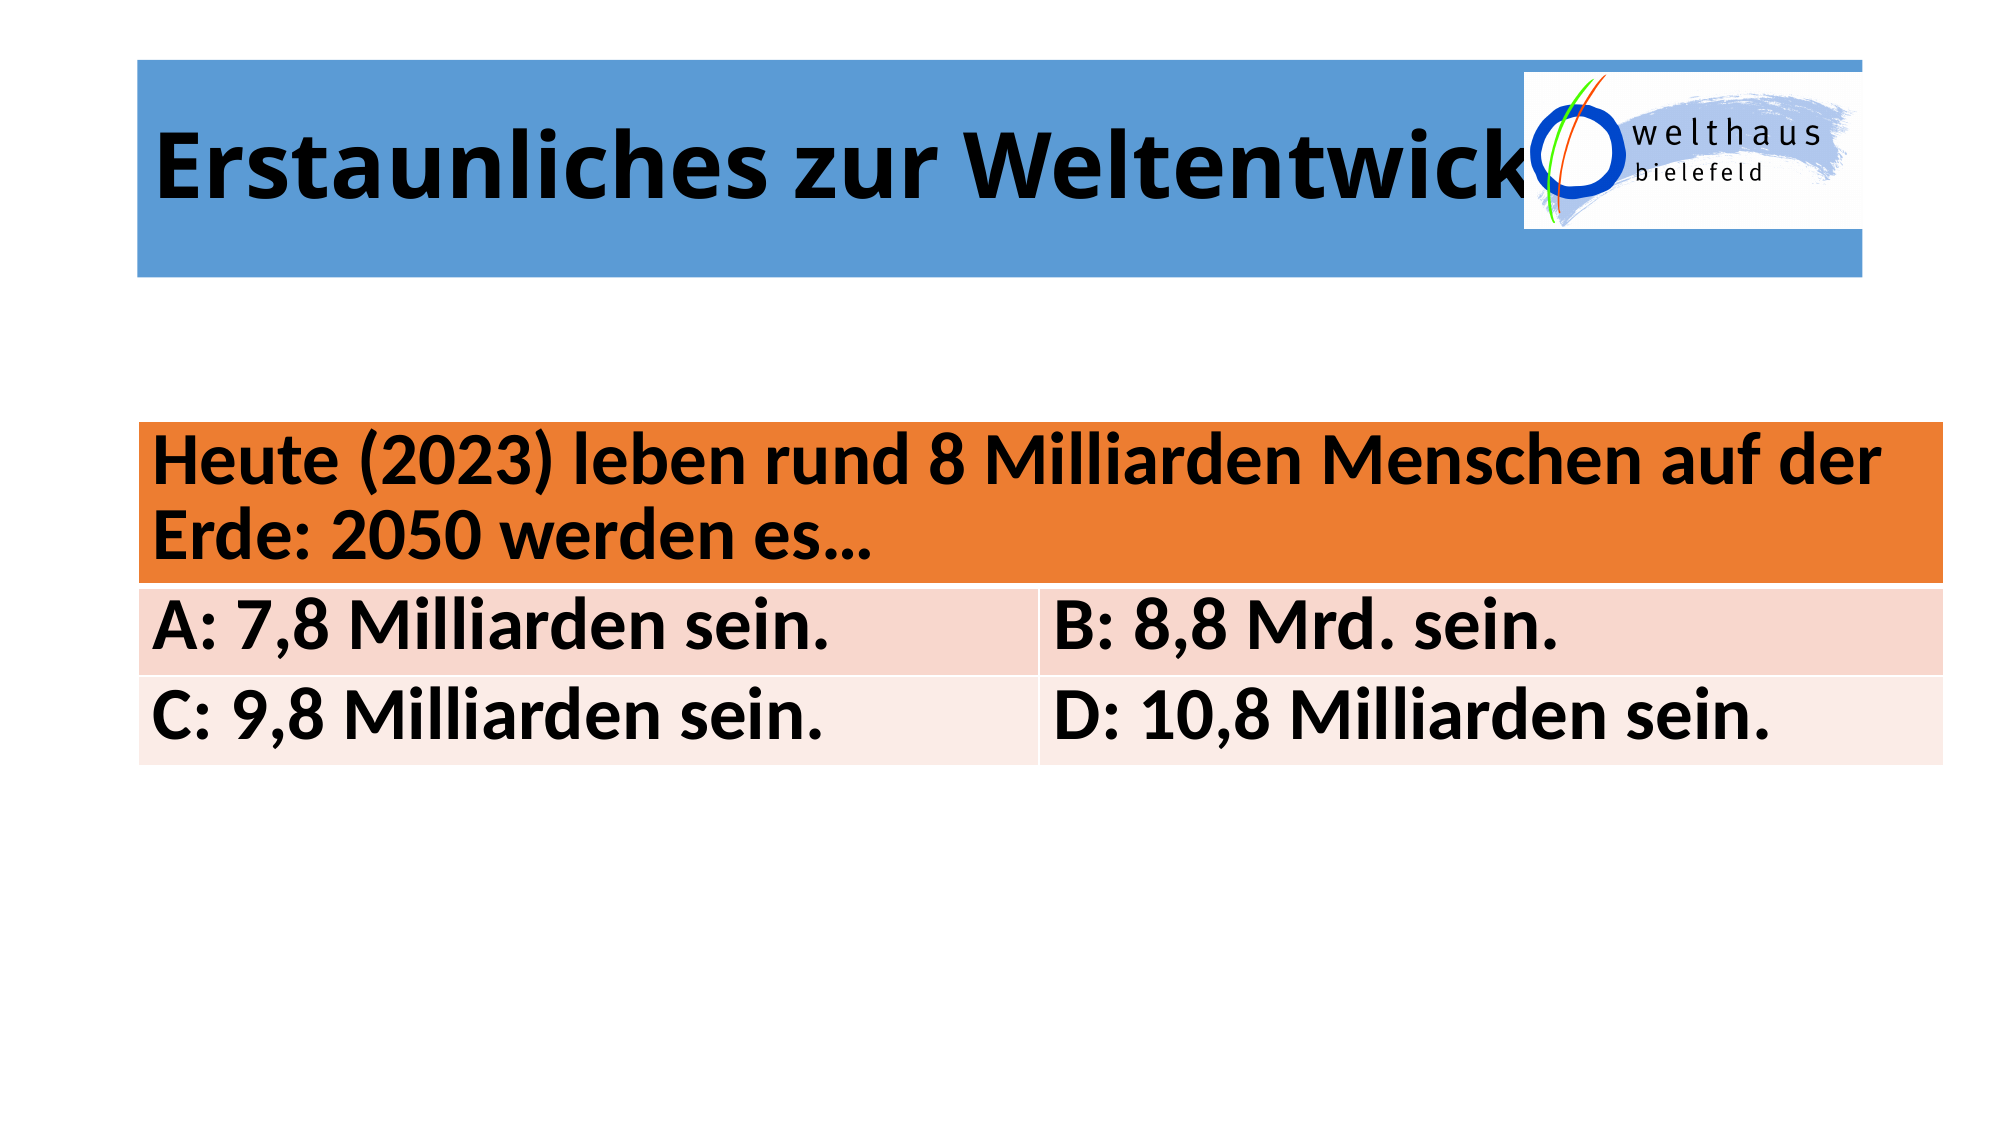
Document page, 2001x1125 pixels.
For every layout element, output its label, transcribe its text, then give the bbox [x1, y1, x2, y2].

table_header Heute (2023) leben rund 8 Milliarden Menschen auf der Erde: 2050 werden es… [139, 422, 1943, 583]
picture [1524, 72, 1863, 229]
title Erstaunliches zur Weltentwicklung [137, 59, 1863, 278]
table_cell B: 8,8 Mrd. sein. [1040, 589, 1943, 675]
table_cell A: 7,8 Milliarden sein. [139, 589, 1038, 675]
table_cell C: 9,8 Milliarden sein. [139, 677, 1038, 765]
table_cell D: 10,8 Milliarden sein. [1040, 677, 1943, 765]
